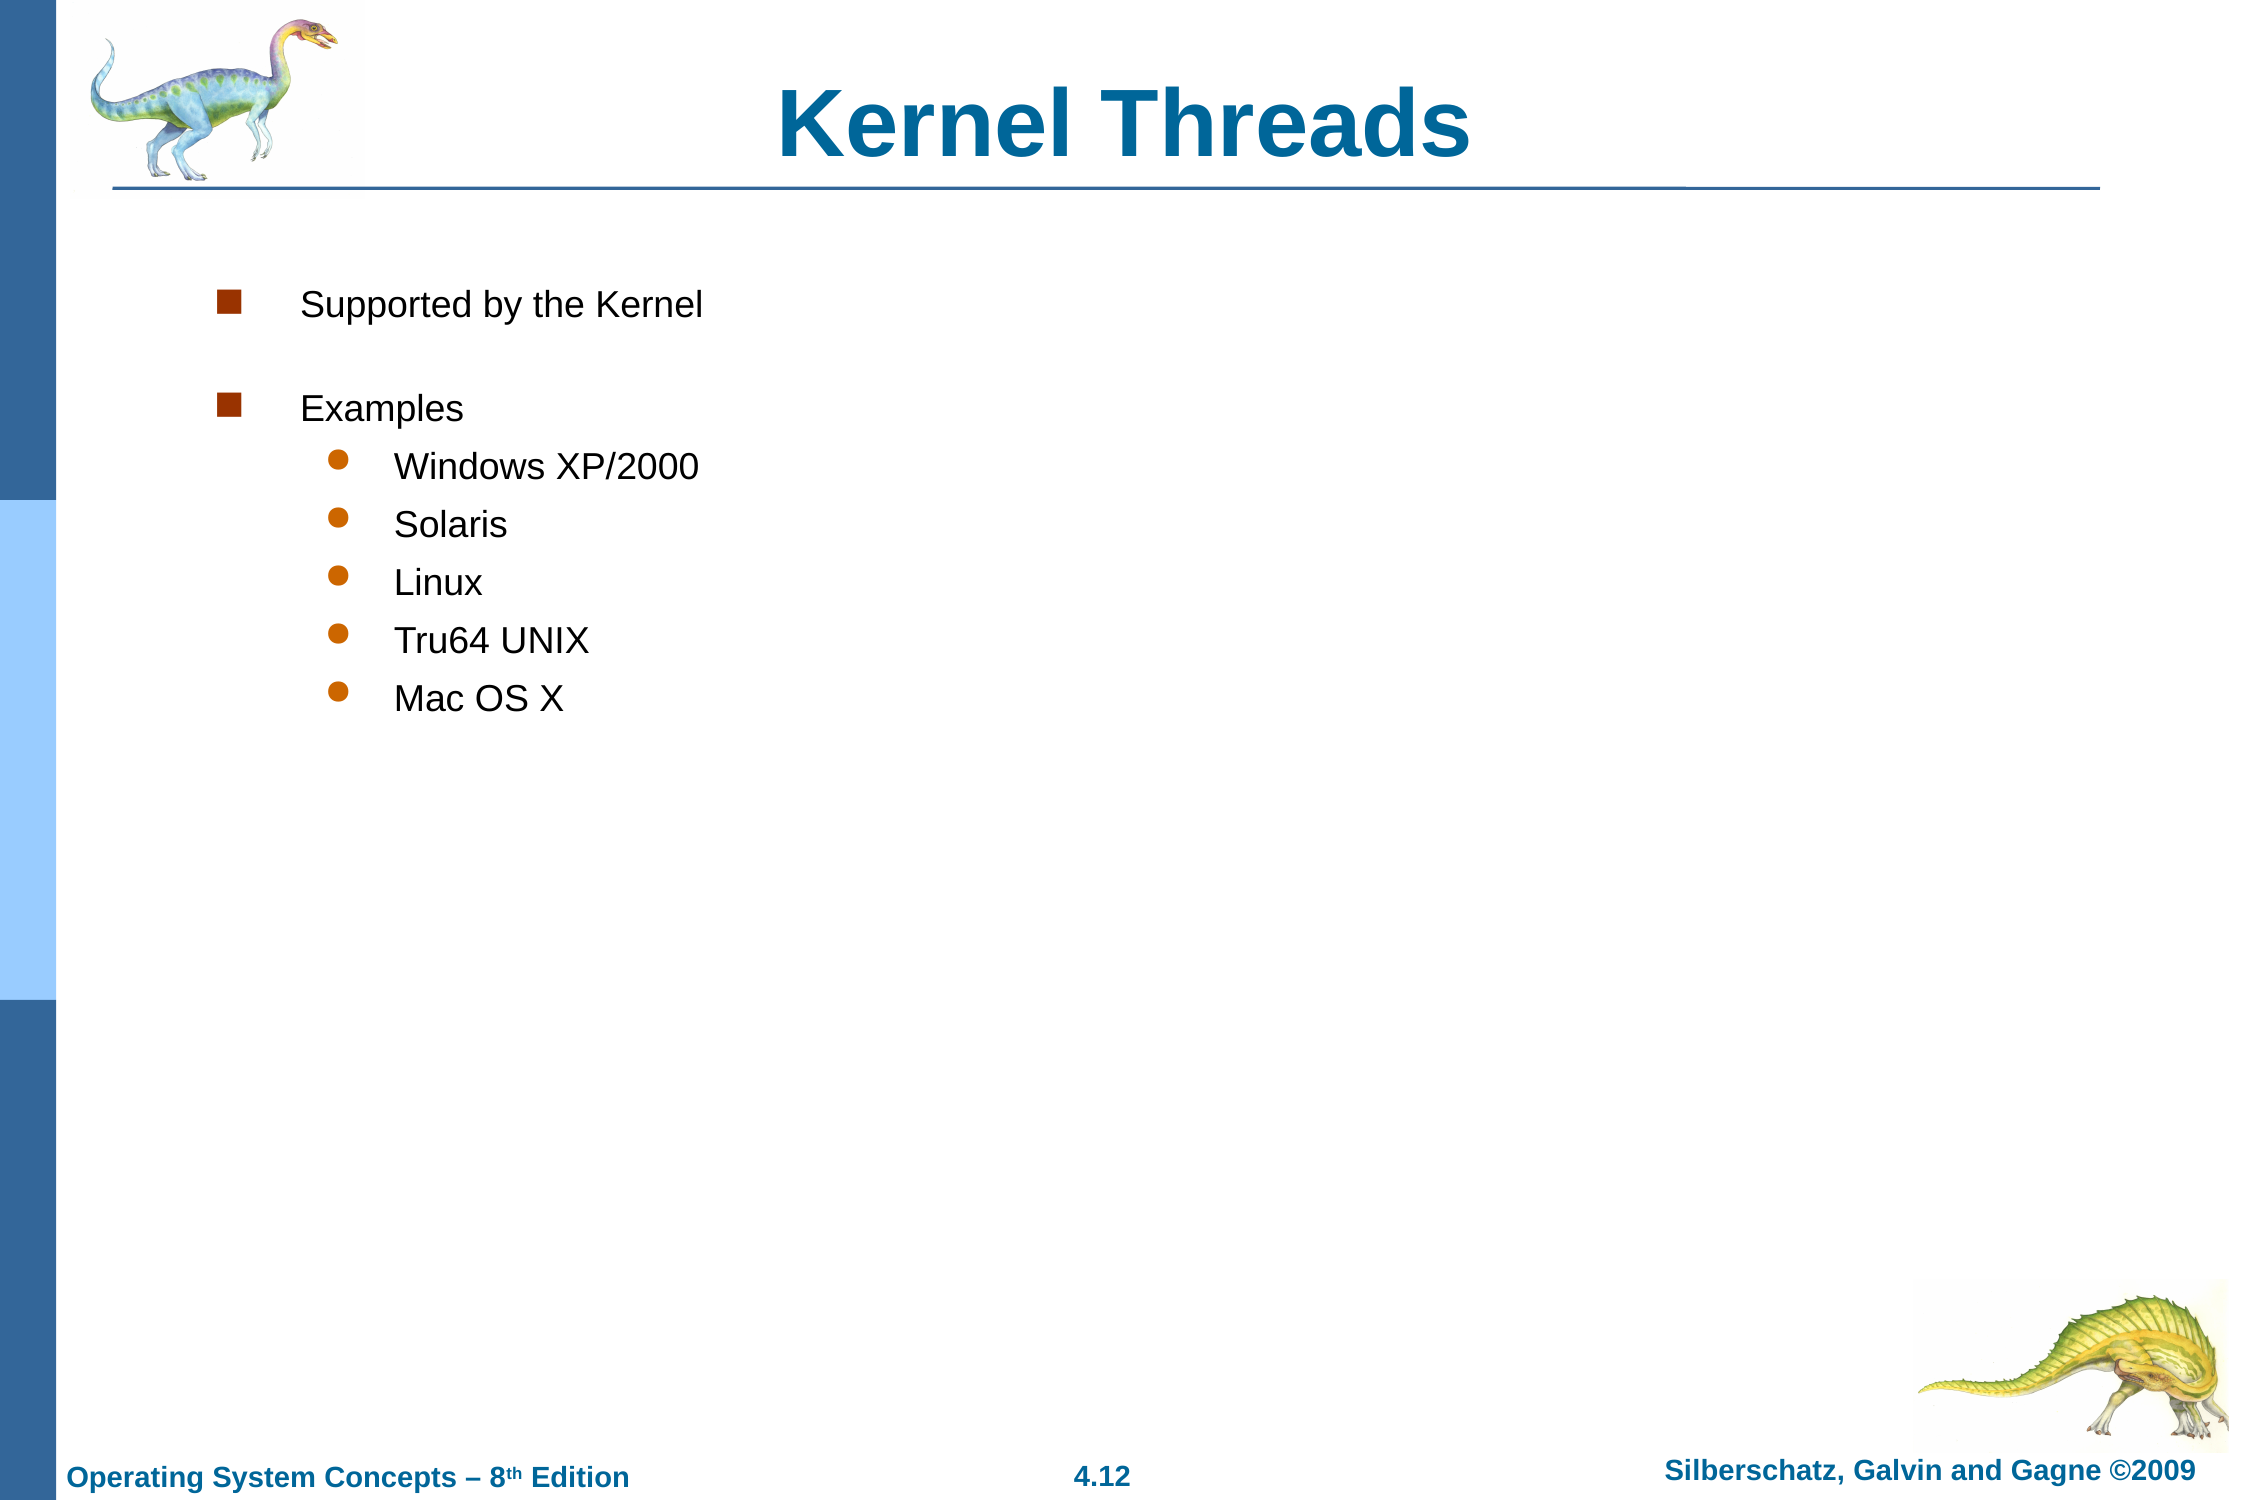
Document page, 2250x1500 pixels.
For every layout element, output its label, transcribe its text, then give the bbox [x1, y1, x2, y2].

list Supported by the Kernel Examples Windows XP/2000 Solaris Linux Tru64 UNIX Mac OS X [198, 269, 2224, 1261]
title Kernel Threads [112, 60, 2138, 187]
picture [1913, 1279, 2229, 1453]
picture [70, 0, 365, 199]
